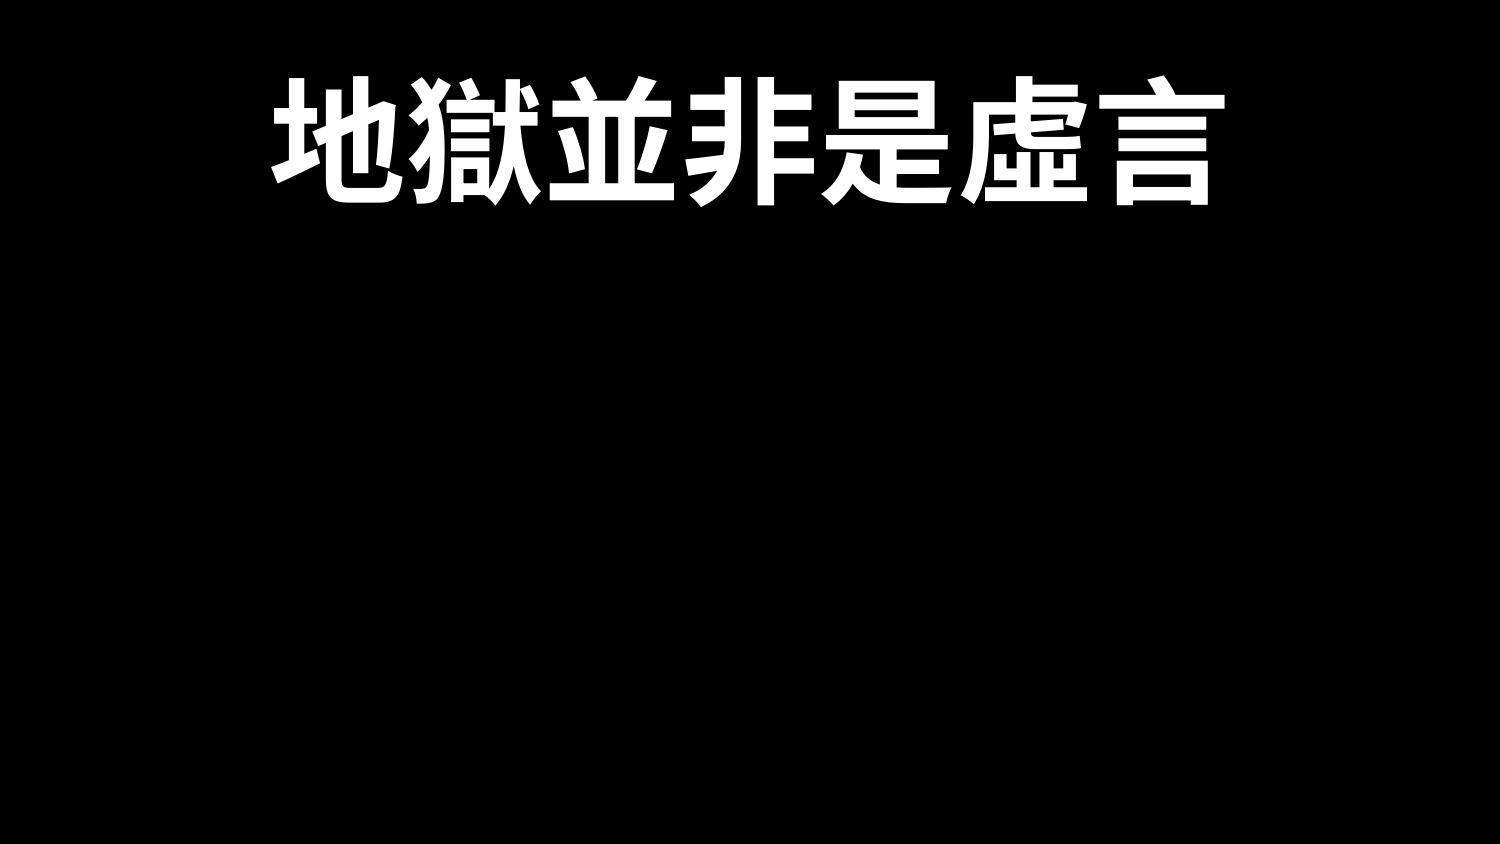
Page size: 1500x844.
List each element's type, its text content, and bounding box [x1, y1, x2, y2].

title 地獄並非是虛言 [75, 68, 1425, 210]
